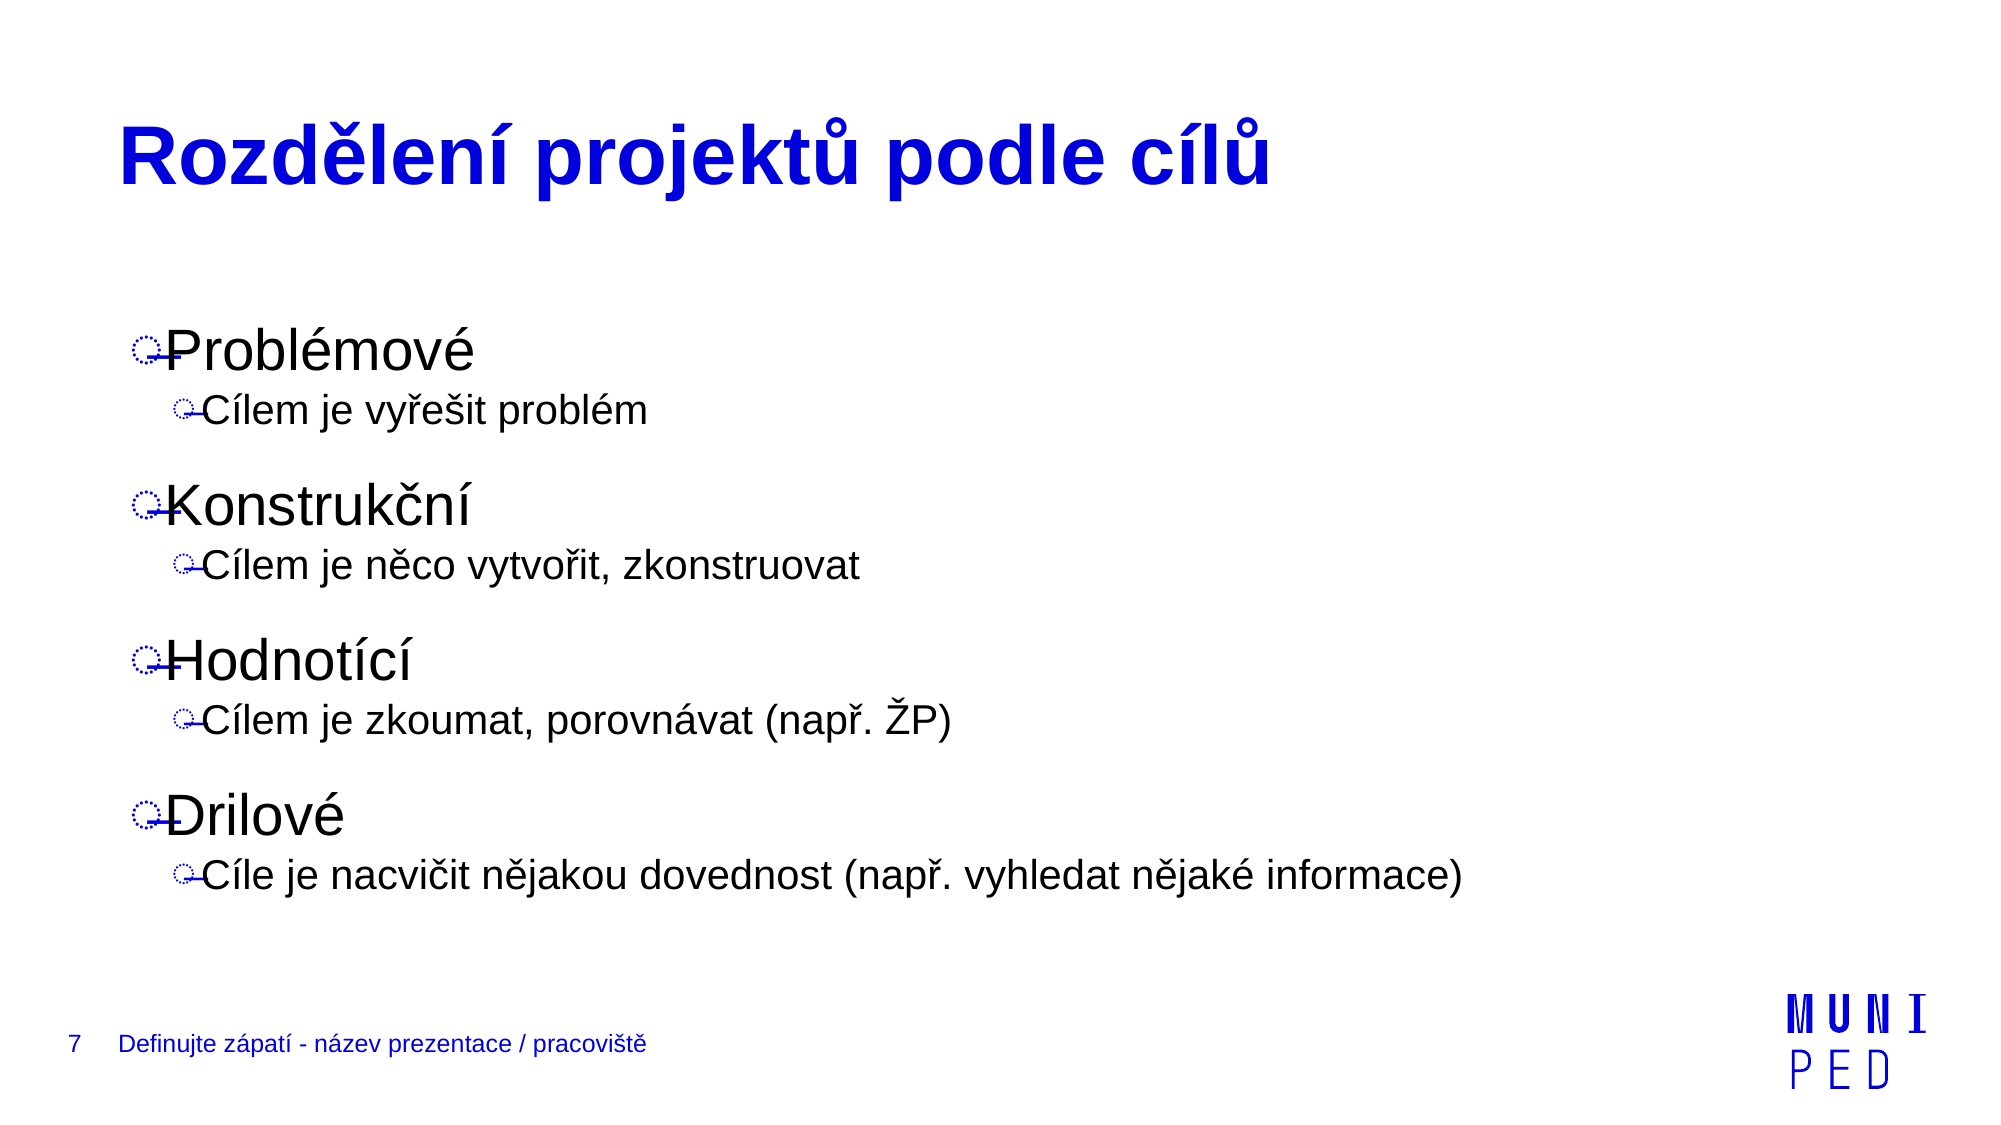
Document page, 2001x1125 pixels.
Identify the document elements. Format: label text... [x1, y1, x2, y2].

footer Definujte zápatí - název prezentace / pracoviště [118, 1021, 1418, 1063]
title Rozdělení projektů podle cílů [118, 118, 1883, 193]
slide_number 7 [67, 1021, 110, 1063]
list Problémové Cílem je vyřešit problém Konstrukční Cílem je něco vytvořit, zkonstruovat Hodnotící Cílem je zkoumat, porovnávat (např. ŽP) Drilové Cíle je nacvičit nějakou dovednost (např. vyhledat nějaké informace) [118, 277, 1883, 957]
